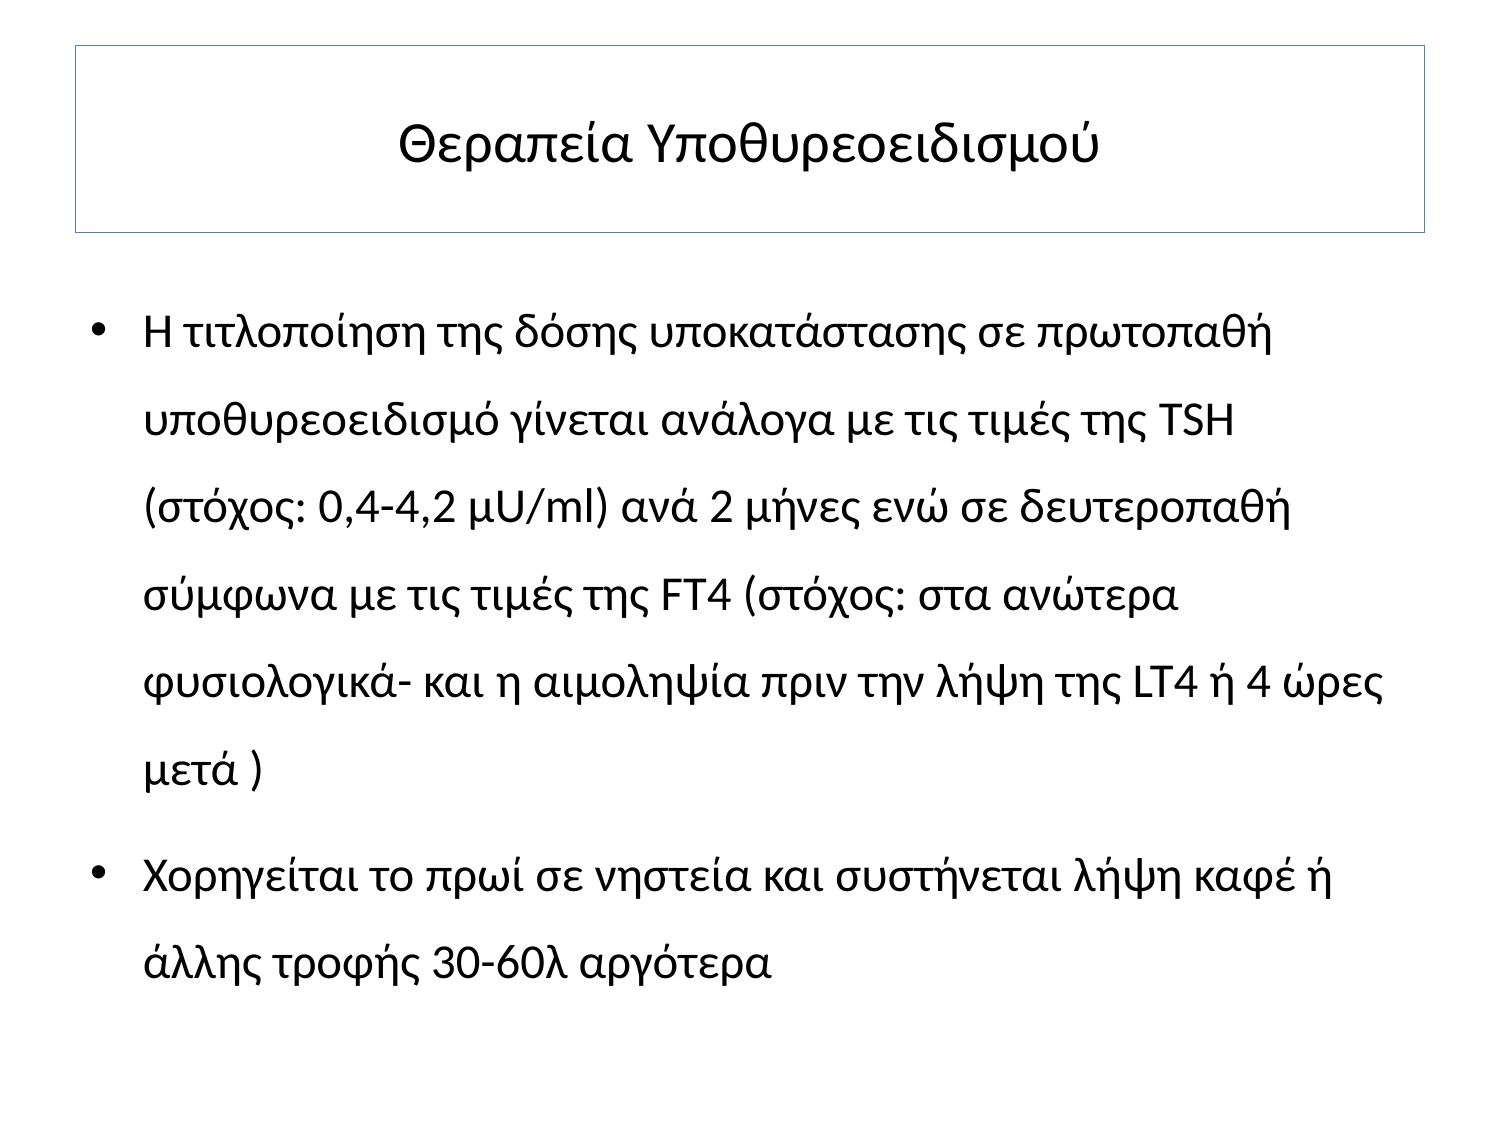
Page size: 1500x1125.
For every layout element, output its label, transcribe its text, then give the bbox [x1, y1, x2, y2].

title Θεραπεία Υποθυρεοειδισμού [75, 45, 1425, 233]
list Η τιτλοποίηση της δόσης υποκατάστασης σε πρωτοπαθή υποθυρεοειδισμό γίνεται ανάλογα με τις τιμές της TSH (στόχος: 0,4-4,2 μU/ml) ανά 2 μήνες ενώ σε δευτεροπαθή σύμφωνα με τις τιμές της FT4 (στόχος: στα ανώτερα φυσιολογικά- και η αιμοληψία πριν την λήψη της LT4 ή 4 ώρες μετά ) Χορηγείται το πρωί σε νηστεία και συστήνεται λήψη καφέ ή άλλης τροφής 30-60λ αργότερα [75, 262, 1425, 1005]
